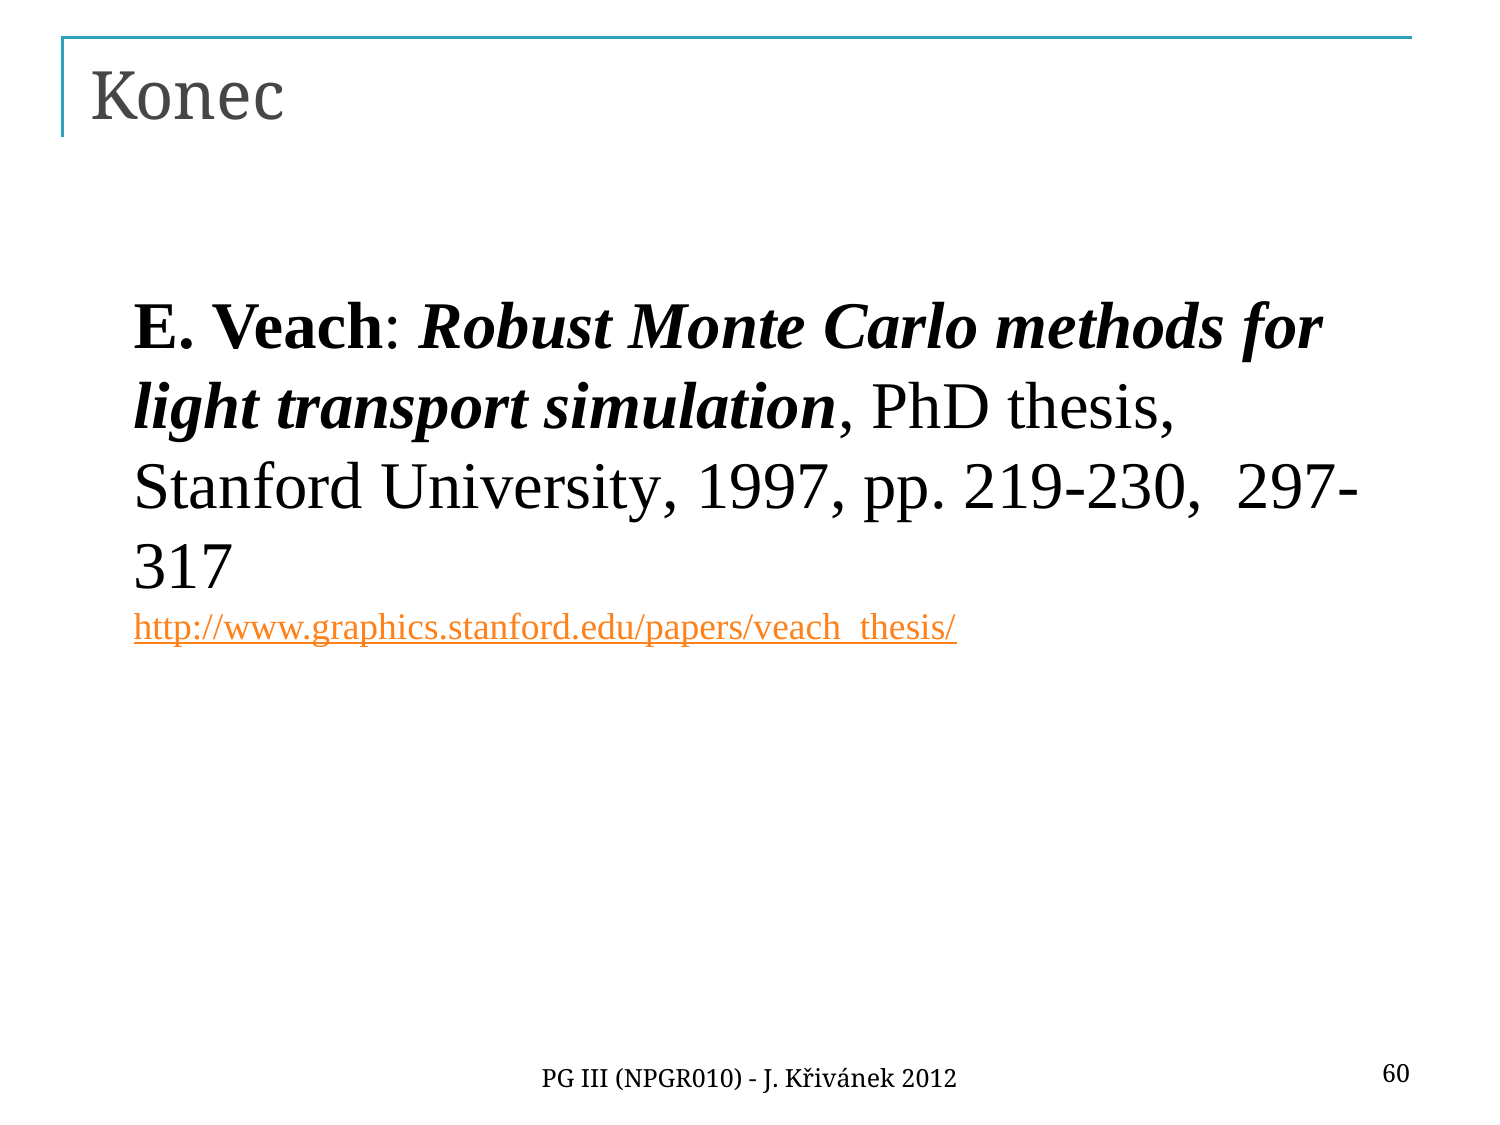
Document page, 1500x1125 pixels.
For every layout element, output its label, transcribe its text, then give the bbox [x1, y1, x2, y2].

footer PG III (NPGR010) - J. Křivánek 2012 [512, 1024, 988, 1101]
title Konec [74, 45, 1426, 233]
slide_number 60 [1074, 1023, 1426, 1100]
text_box E. Veach: Robust Monte Carlo methods for light transport simulation, PhD thesis, Stanford University, 1997, pp. 219-230, 297-317 http://www.graphics.stanford.edu/papers/veach_thesis/ [62, 275, 1438, 1075]
